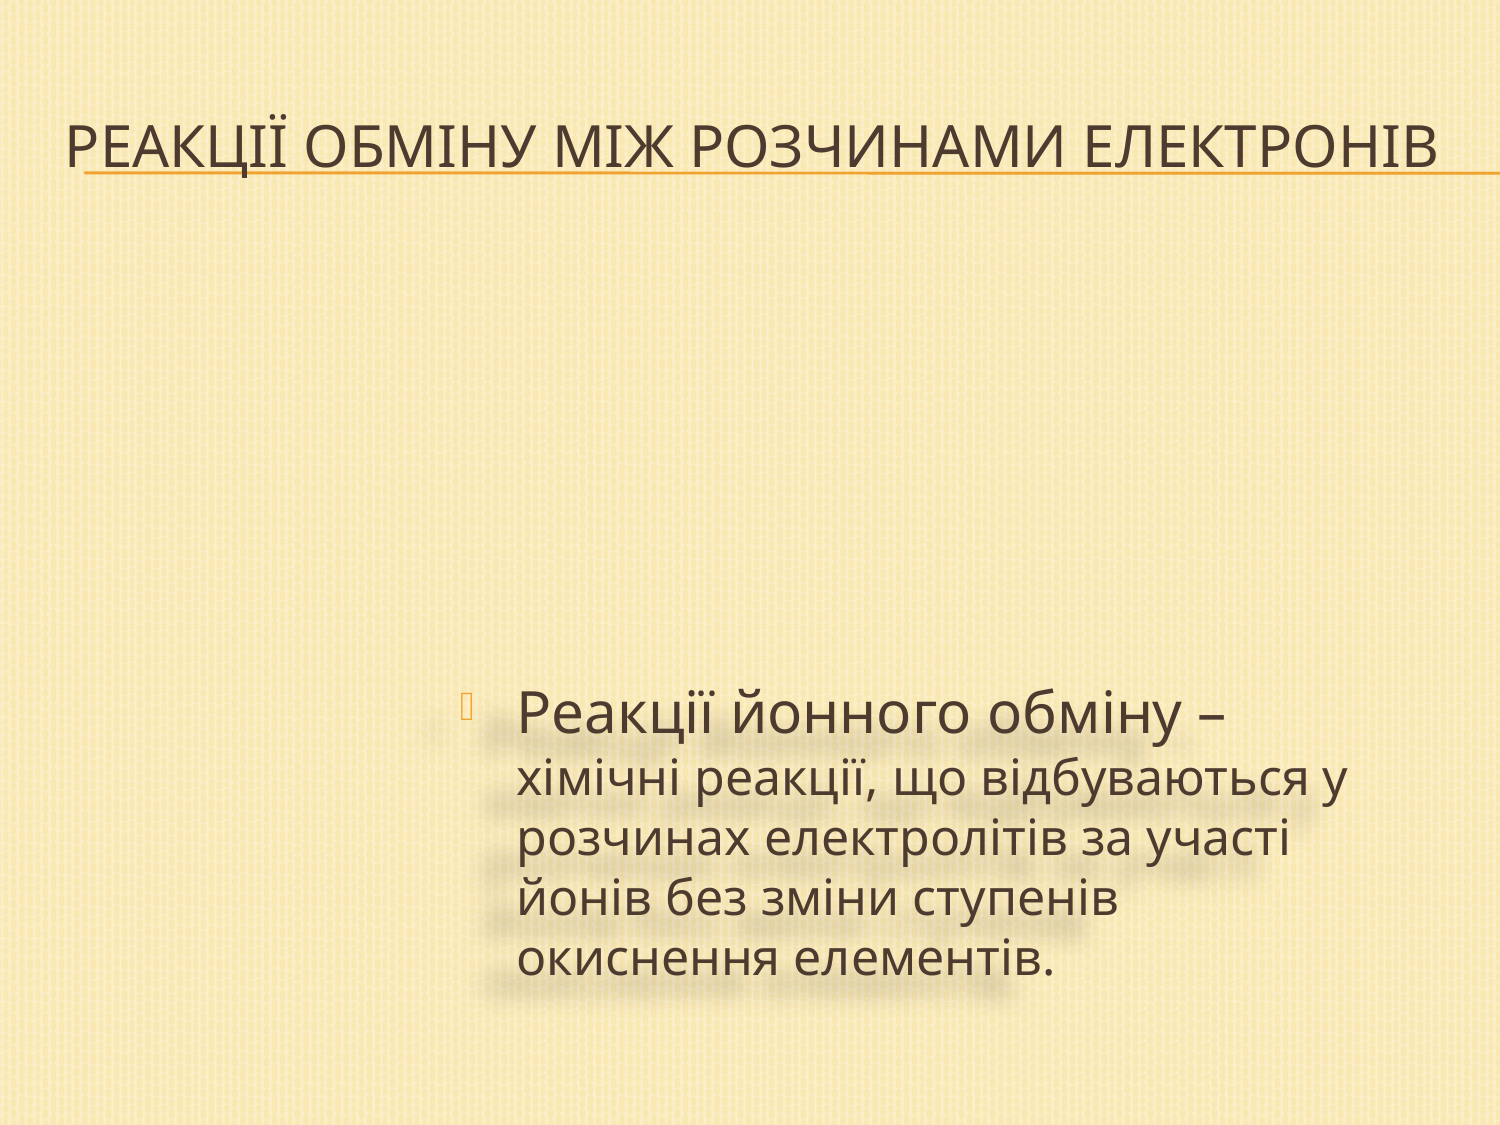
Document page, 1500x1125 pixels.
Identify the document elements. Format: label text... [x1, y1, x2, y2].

title Реакції обміну між розчинами електронів [50, 75, 1475, 213]
list Реакції йонного обміну – хімічні реакції, що відбуваються у розчинах електролітів за участі йонів без зміни ступенів окиснення елементів. [445, 667, 1405, 998]
